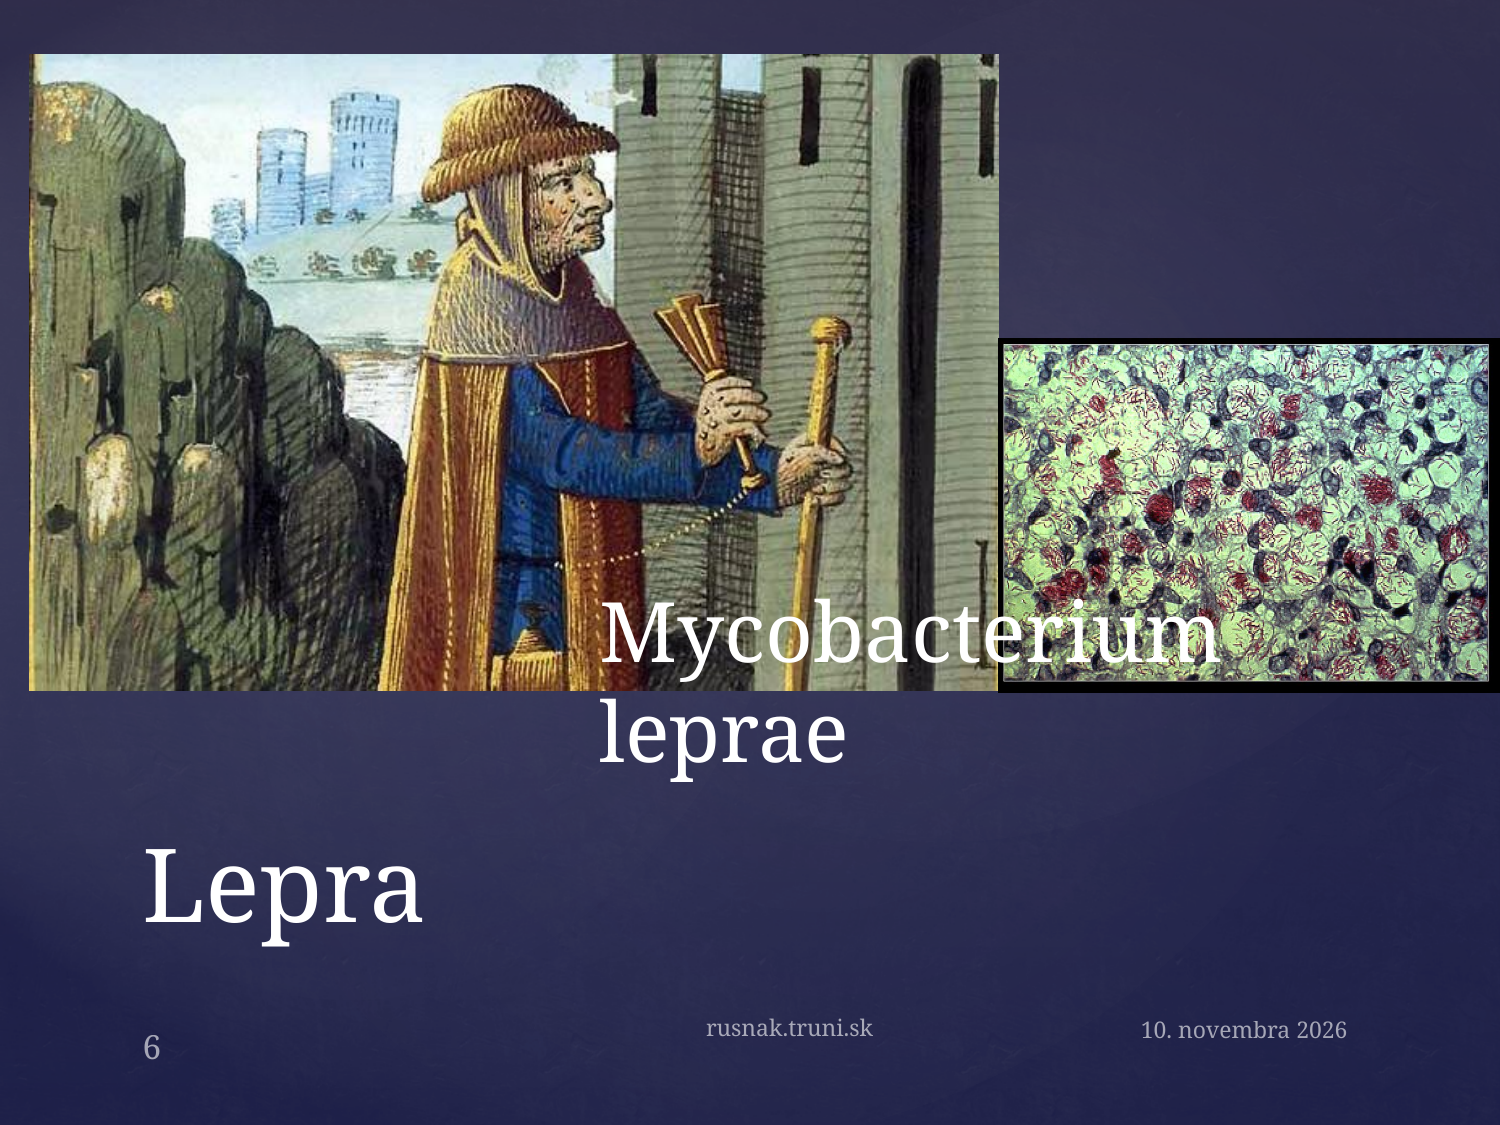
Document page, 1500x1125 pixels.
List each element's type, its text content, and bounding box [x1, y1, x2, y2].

title Lepra [127, 800, 1365, 950]
slide_number 15. októbra 2020 [1092, 1009, 1363, 1070]
slide_number 6 [127, 1009, 250, 1070]
footer rusnak.truni.sk [690, 1009, 904, 1070]
text_box Mycobacterium leprae [584, 706, 1500, 787]
picture [28, 54, 1500, 693]
